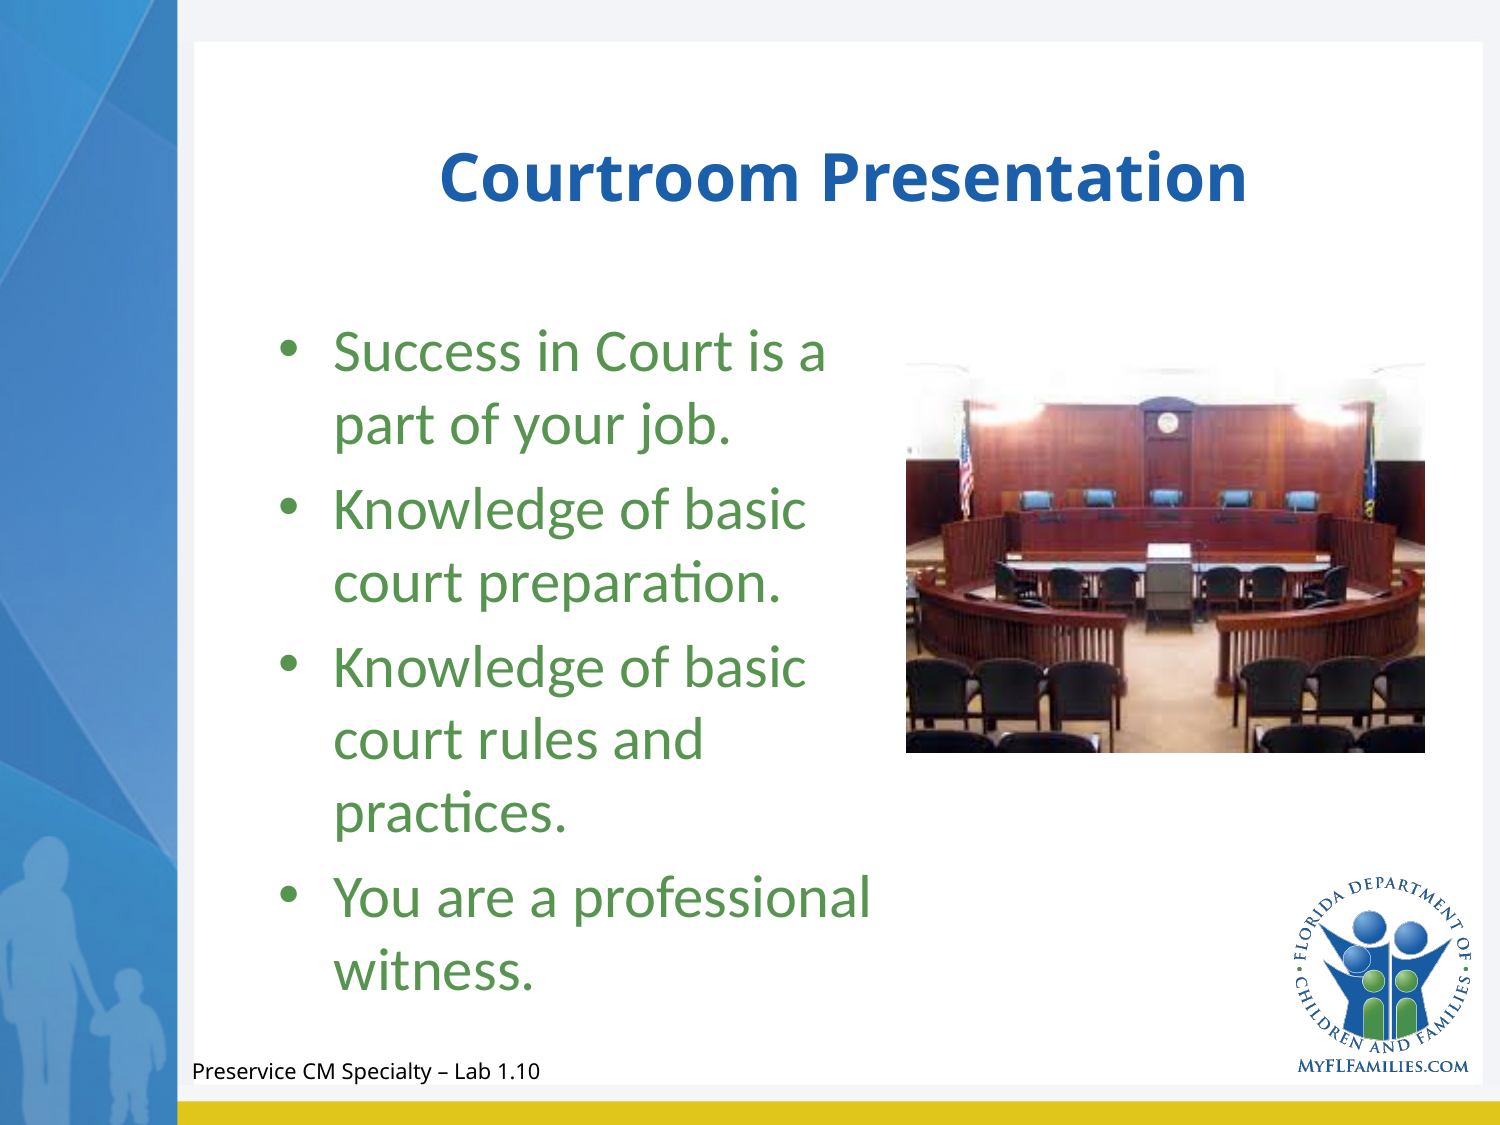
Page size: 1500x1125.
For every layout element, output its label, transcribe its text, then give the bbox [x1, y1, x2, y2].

title Courtroom Presentation [262, 80, 1426, 269]
list Success in Court is a part of your job. Knowledge of basic court preparation. Knowledge of basic court rules and practices. You are a professional witness. [262, 303, 892, 1020]
picture [0, 0, 1500, 1125]
text_box Preservice CM Specialty – Lab 1.10 [177, 1050, 626, 1100]
